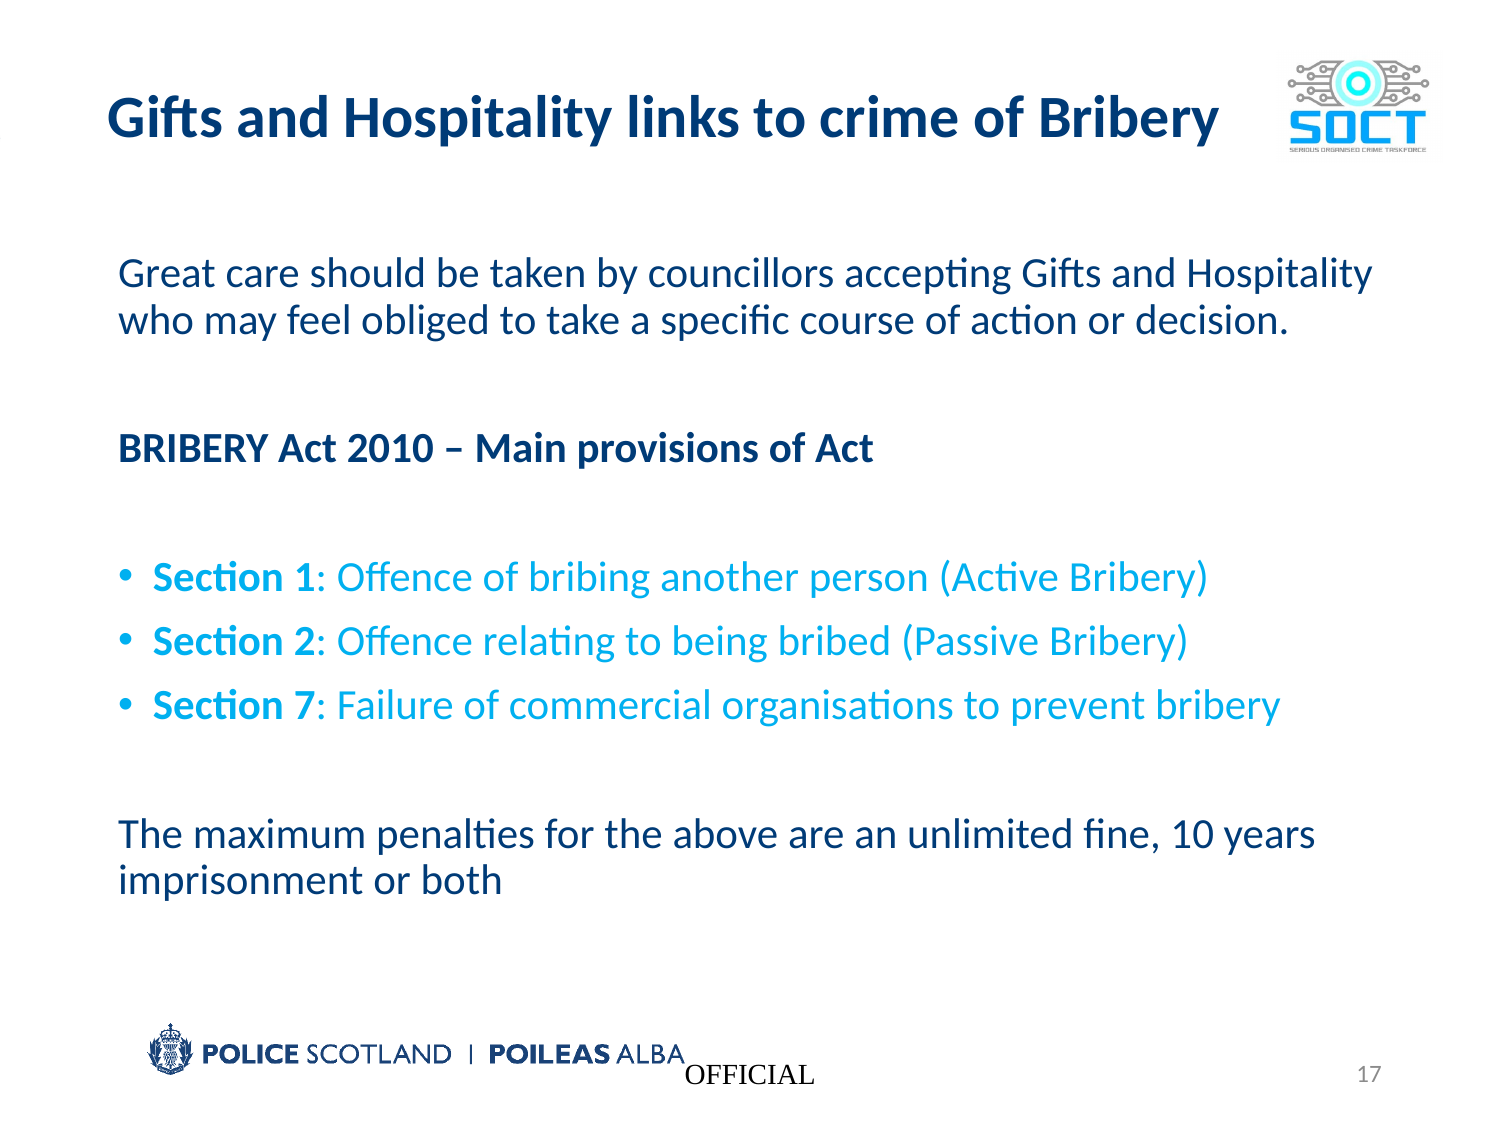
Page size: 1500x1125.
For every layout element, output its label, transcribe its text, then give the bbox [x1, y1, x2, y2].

title Gifts and Hospitality links to crime of Bribery [17, 77, 1312, 295]
slide_number 17 [1059, 1042, 1397, 1103]
list Great care should be taken by councillors accepting Gifts and Hospitality who may feel obliged to take a specific course of action or decision. BRIBERY Act 2010 – Main provisions of Act Section 1: Offence of bribing another person (Active Bribery) Section 2: Offence relating to being bribed (Passive Bribery) Section 7: Failure of commercial organisations to prevent bribery The maximum penalties for the above are an unlimited fine, 10 years imprisonment or both [103, 243, 1397, 957]
picture [147, 1023, 685, 1075]
picture [1276, 50, 1443, 163]
footer OFFICIAL [496, 1042, 1004, 1103]
